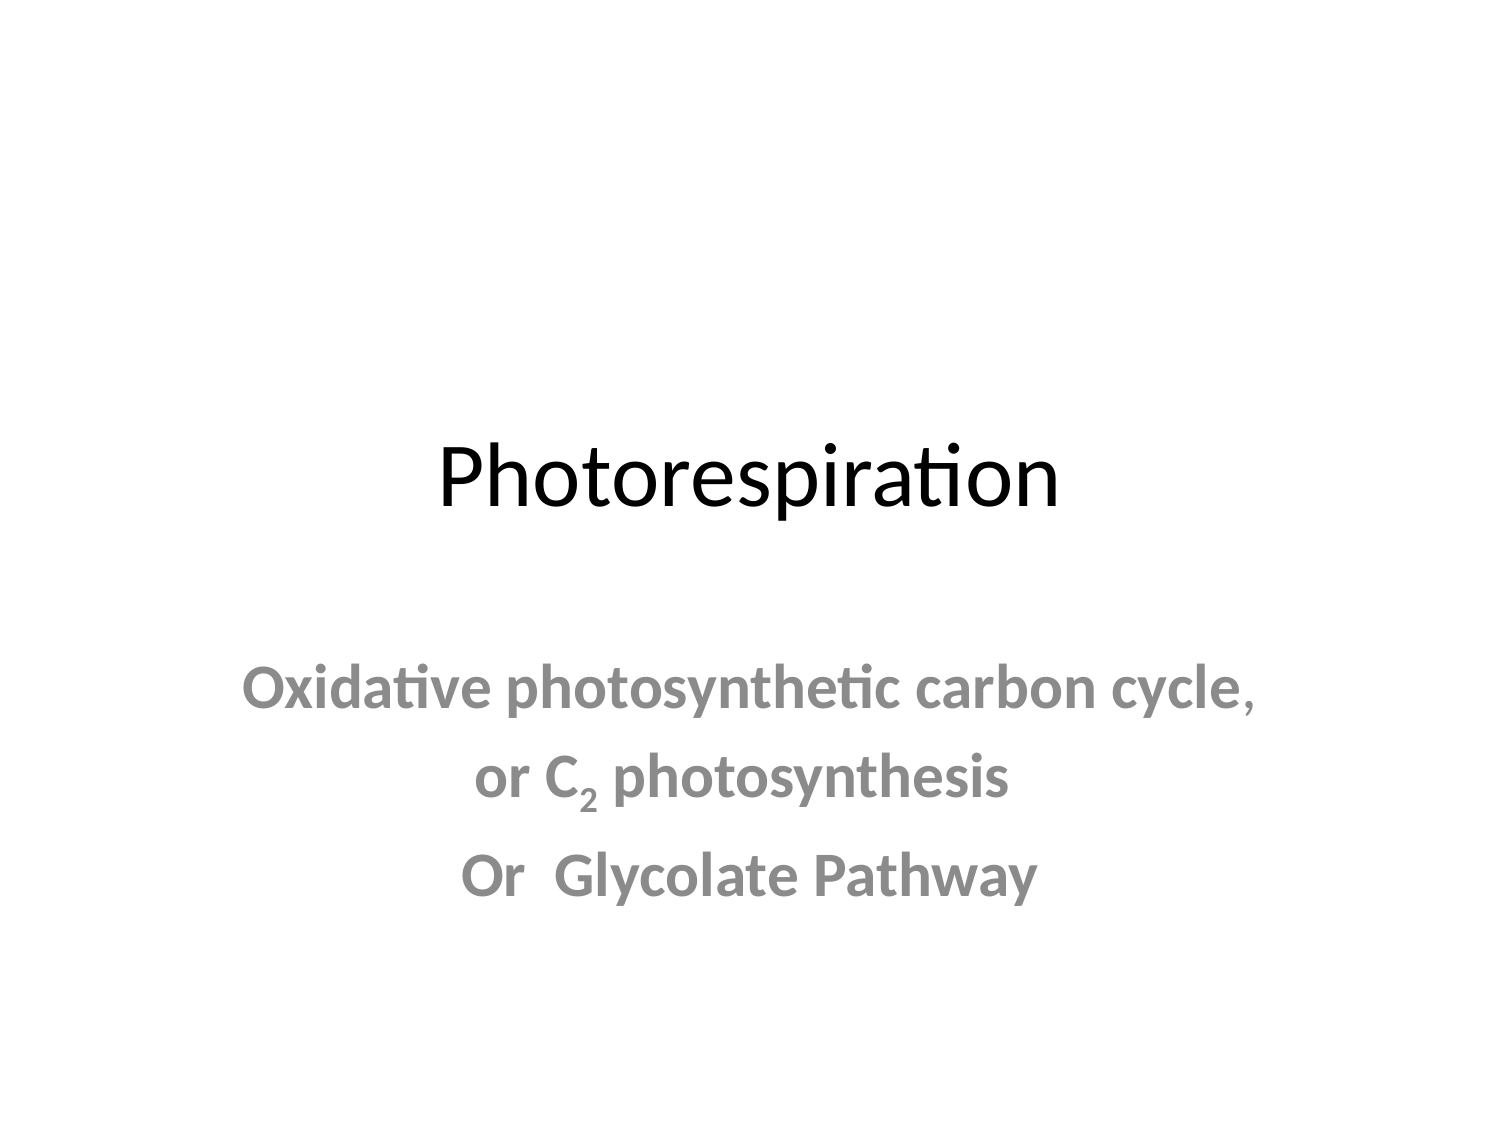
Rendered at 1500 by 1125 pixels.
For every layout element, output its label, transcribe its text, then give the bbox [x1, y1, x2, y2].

title Photorespiration [112, 349, 1388, 591]
subtitle Oxidative photosynthetic carbon cycle, or C2 photosynthesis Or Glycolate Pathway [225, 637, 1275, 925]
